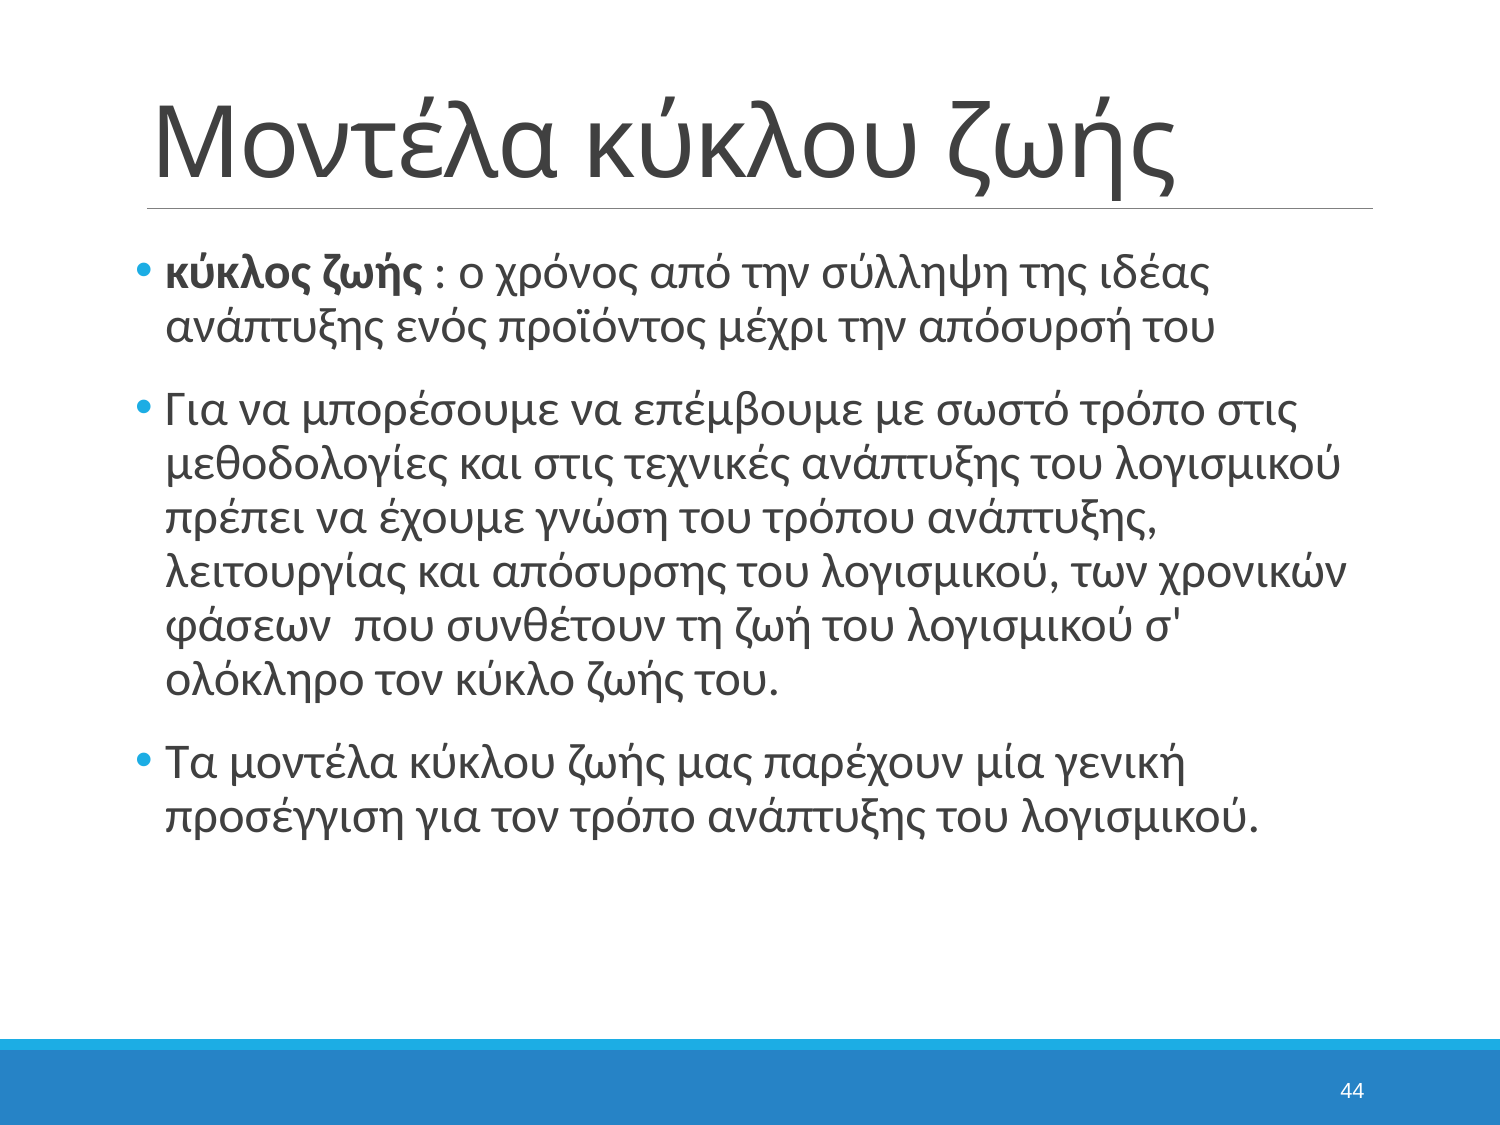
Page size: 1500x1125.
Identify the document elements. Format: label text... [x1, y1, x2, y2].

list κύκλος ζωής : ο χρόνος από την σύλληψη της ιδέας ανάπτυξης ενός προϊόντος μέχρι την απόσυρσή του Για να μπορέσουμε να επέμβουμε με σωστό τρόπο στις μεθοδολογίες και στις τεχνικές ανάπτυξης του λογισμικού πρέπει να έχουμε γνώση του τρόπου ανάπτυξης, λειτουργίας και απόσυρσης του λογισμικού, των χρονικών φάσεων που συνθέτουν τη ζωή του λογισμικού σ' ολόκληρο τον κύκλο ζωής του. Τα μοντέλα κύκλου ζωής μας παρέχουν μία γενική προσέγγιση για τον τρόπο ανάπτυξης του λογισμικού. [135, 237, 1373, 1028]
title Μοντέλα κύκλου ζωής [135, 16, 1373, 206]
slide_number 44 [1218, 1059, 1380, 1120]
